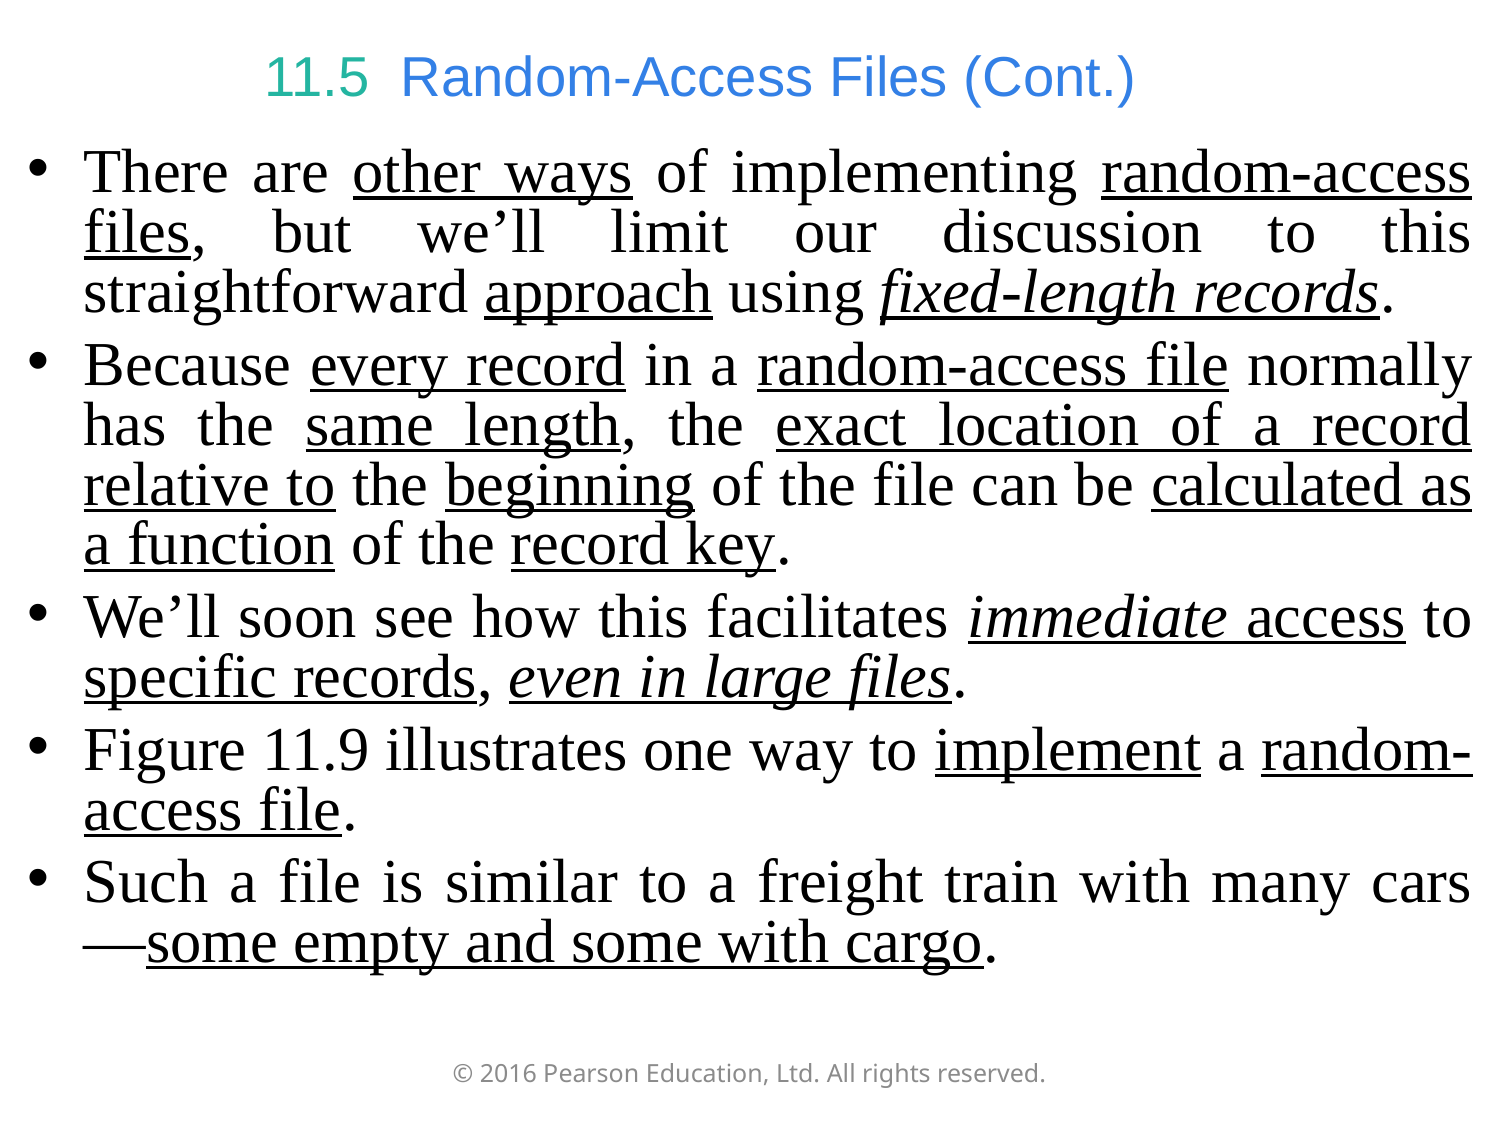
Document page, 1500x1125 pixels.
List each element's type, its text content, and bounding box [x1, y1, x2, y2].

footer © 2016 Pearson Education, Ltd. All rights reserved. [262, 1042, 1238, 1103]
title 11.5 Random-Access Files (Cont.) [24, 27, 1375, 120]
list There are other ways of implementing random-access files, but we’ll limit our discussion to this straightforward approach using fixed-length records. Because every record in a random-access file normally has the same length, the exact location of a record relative to the beginning of the file can be calculated as a function of the record key. We’ll soon see how this facilitates immediate access to specific records, even in large files. Figure 11.9 illustrates one way to implement a random-access file. Such a file is similar to a freight train with many cars—some empty and some with cargo. [12, 137, 1488, 1025]
